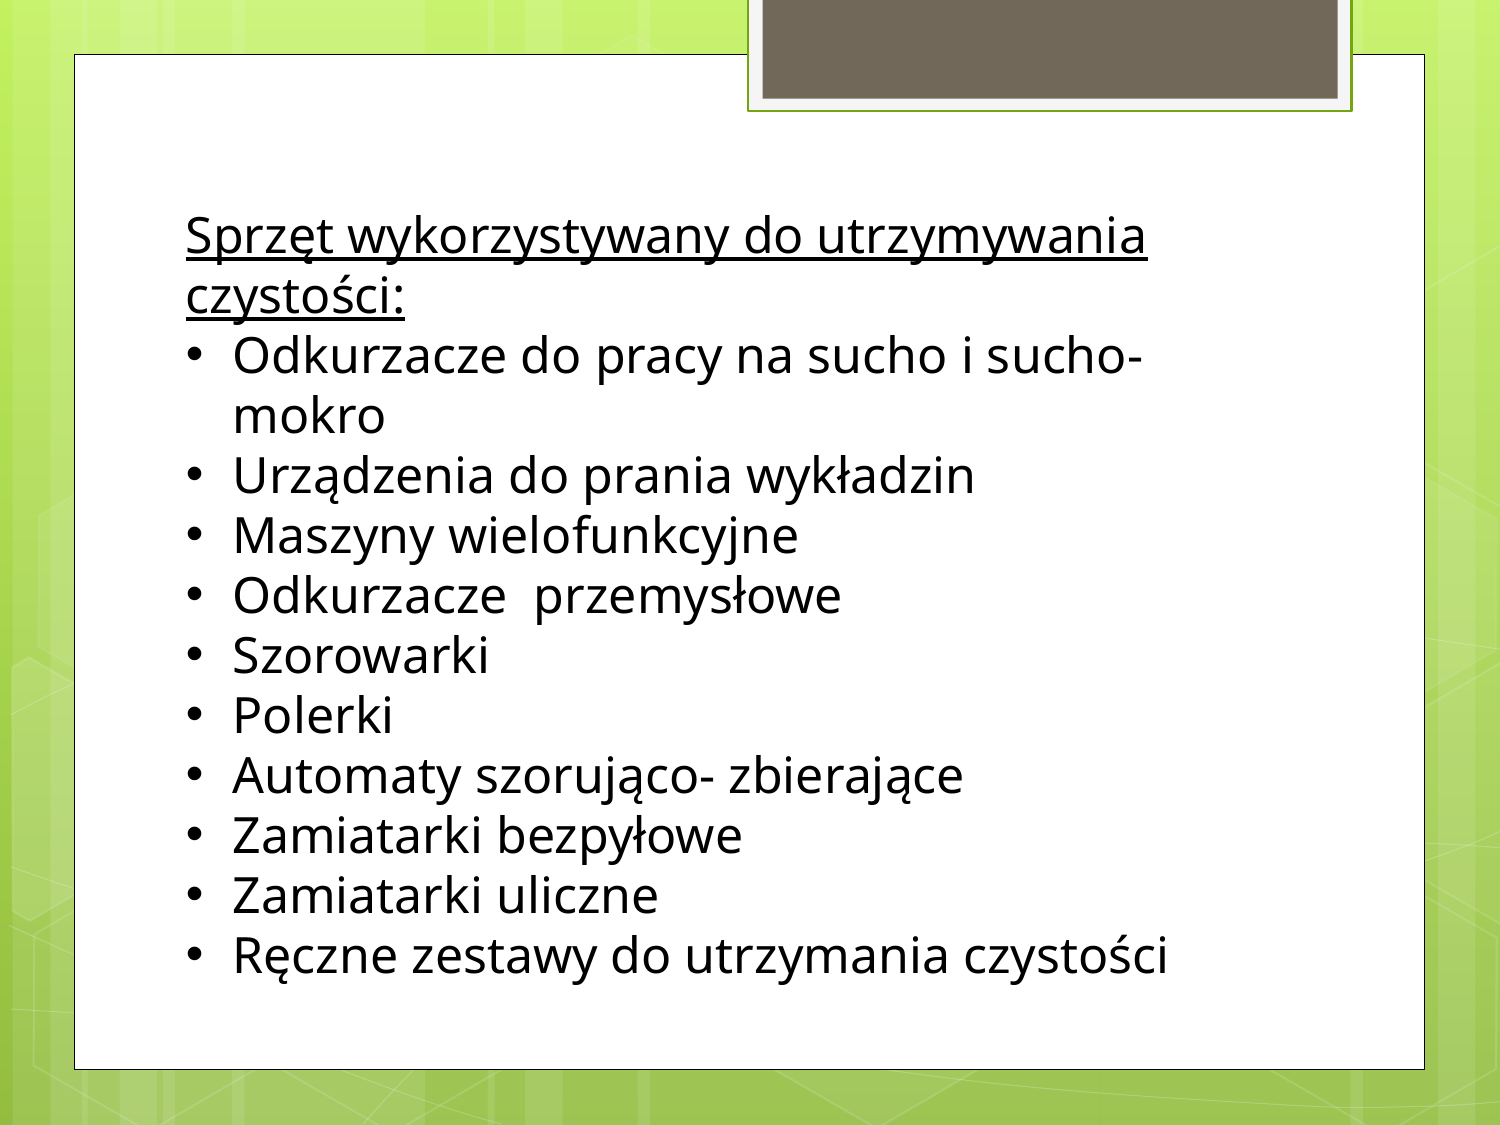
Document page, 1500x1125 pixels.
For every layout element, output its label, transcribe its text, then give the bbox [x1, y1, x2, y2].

text_box Sprzęt wykorzystywany do utrzymywania czystości: Odkurzacze do pracy na sucho i sucho-mokro Urządzenia do prania wykładzin Maszyny wielofunkcyjne Odkurzacze przemysłowe Szorowarki Polerki Automaty szorująco- zbierające Zamiatarki bezpyłowe Zamiatarki uliczne Ręczne zestawy do utrzymania czystości [171, 196, 1282, 991]
